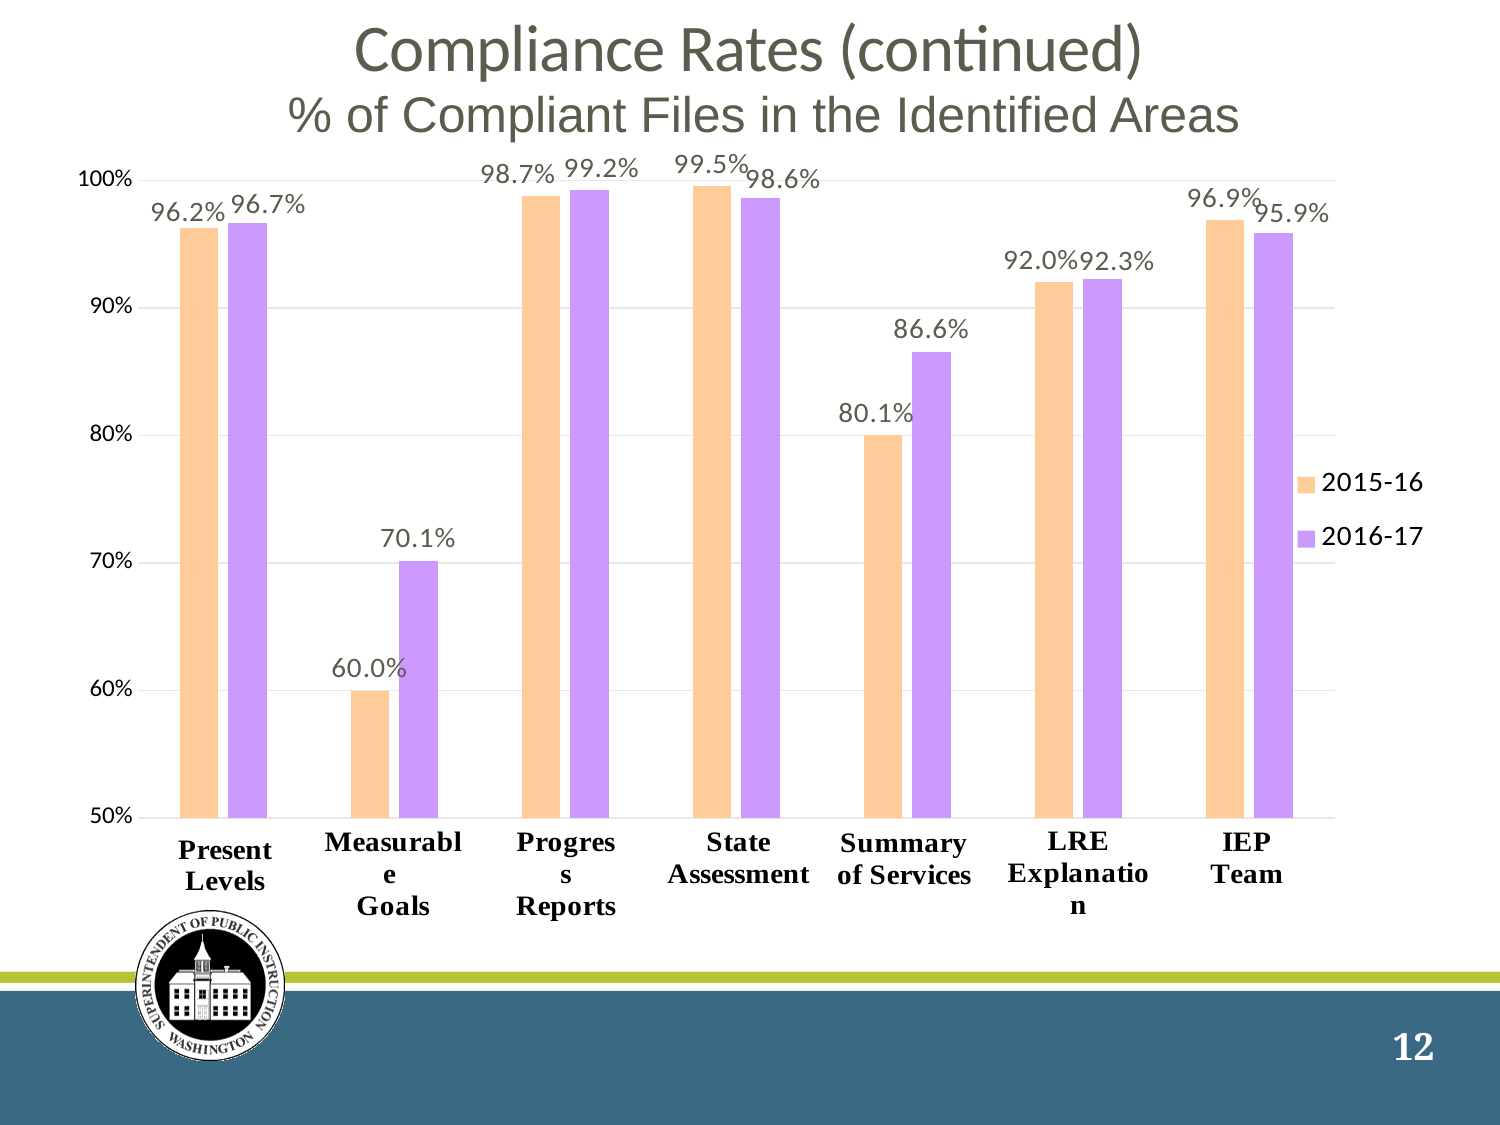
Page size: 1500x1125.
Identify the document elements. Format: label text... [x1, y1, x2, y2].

picture [135, 922, 285, 1061]
text_box % of Compliant Files in the Identified Areas [112, 75, 1416, 148]
chart [48, 151, 1462, 922]
title Compliance Rates (continued) [0, 0, 1500, 93]
text_box 12 [1099, 1006, 1450, 1082]
